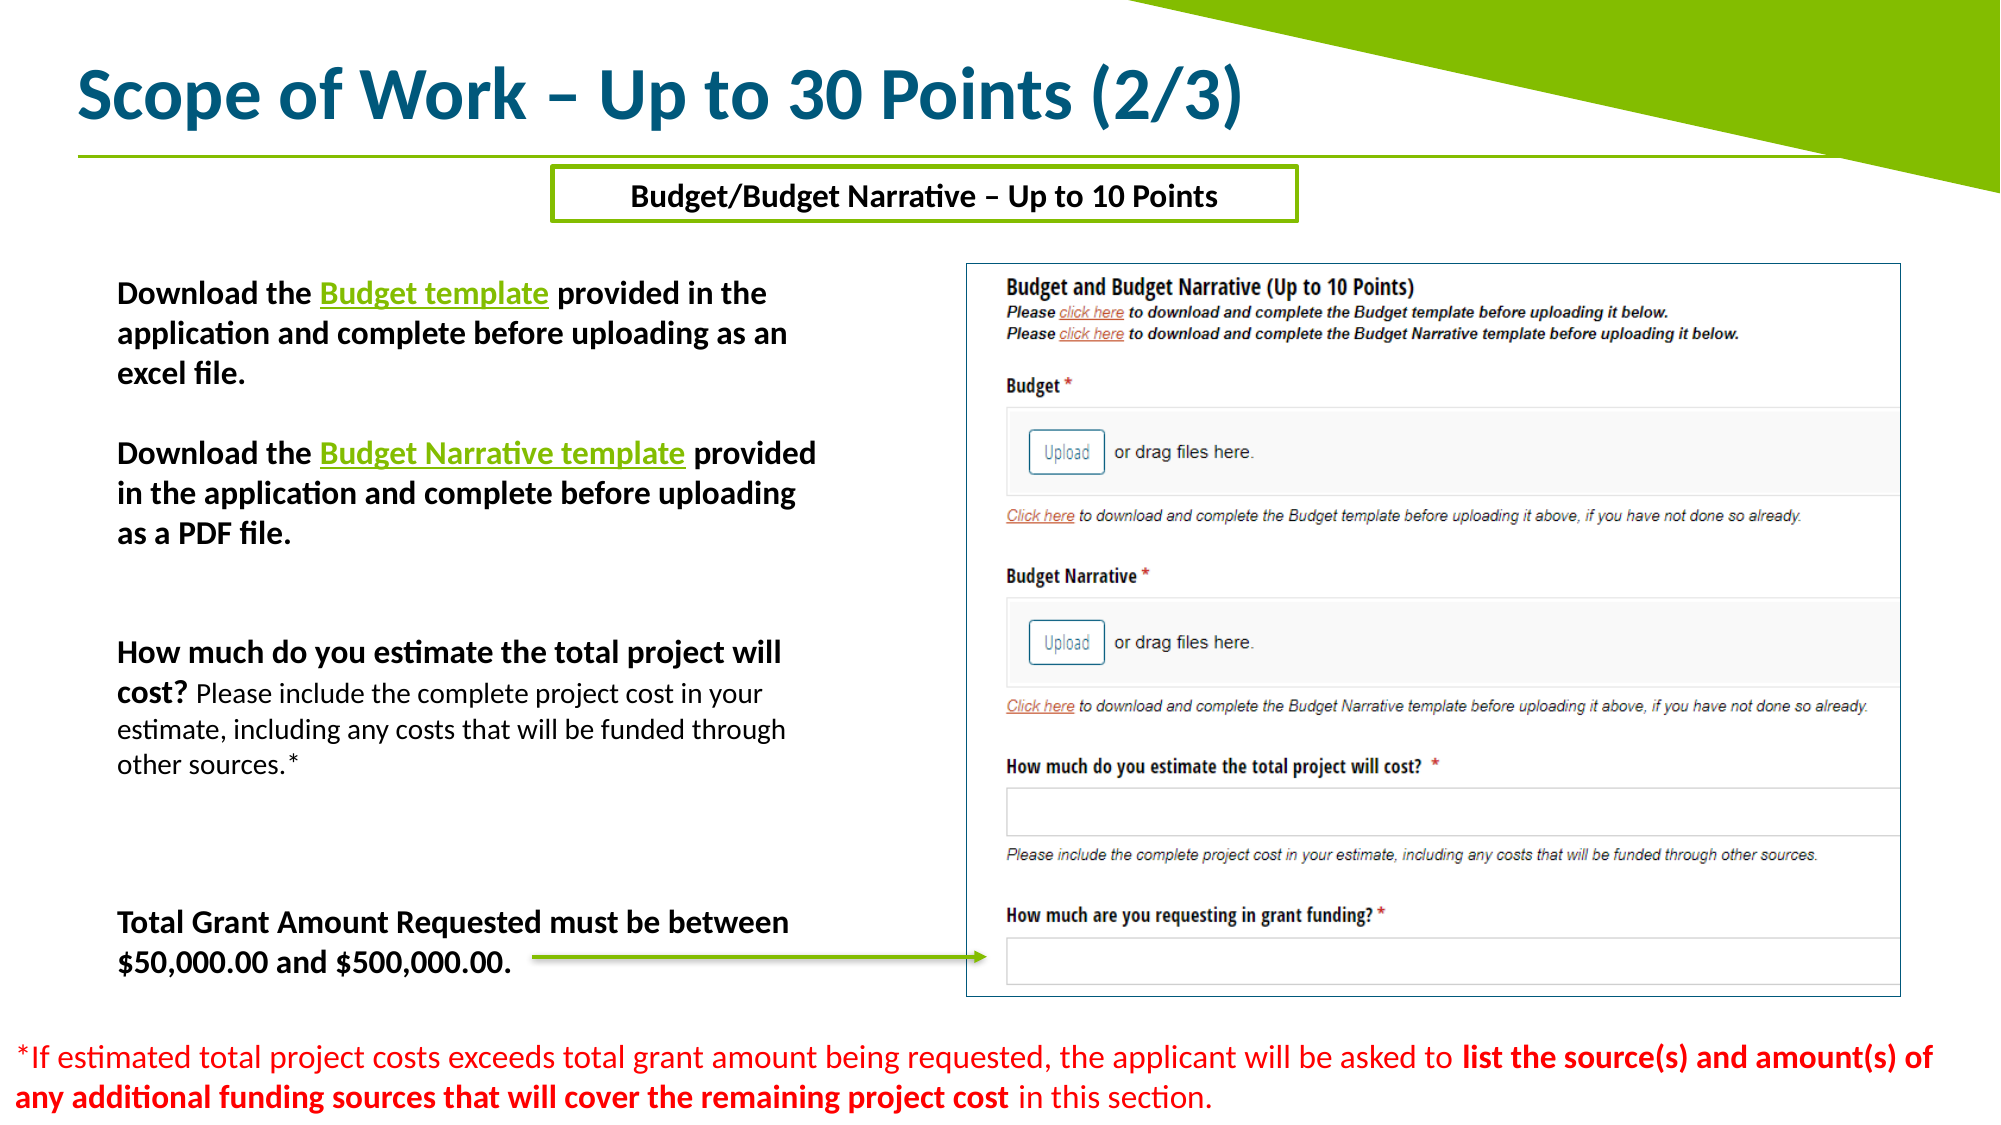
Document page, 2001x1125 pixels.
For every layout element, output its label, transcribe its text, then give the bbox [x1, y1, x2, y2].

text_box Budget/Budget Narrative – Up to 10 Points [552, 166, 1298, 222]
picture [968, 265, 1899, 995]
text_box Download the Budget template provided in the application and complete before uploading as an excel file. Download the Budget Narrative template provided in the application and complete before uploading as a PDF file. How much do you estimate the total project will cost? Please include the complete project cost in your estimate, including any costs that will be funded through other sources.* Total Grant Amount Requested must be between $50,000.00 and $500,000.00. [102, 263, 848, 988]
list Scope of Work – Up to 30 Points (2/3) [62, 37, 1822, 129]
text_box [1669, 928, 1977, 1028]
text_box *If estimated total project costs exceeds total grant amount being requested, the applicant will be asked to list the source(s) and amount(s) of any additional funding sources that will cover the remaining project cost in this section. [0, 1028, 2000, 1123]
